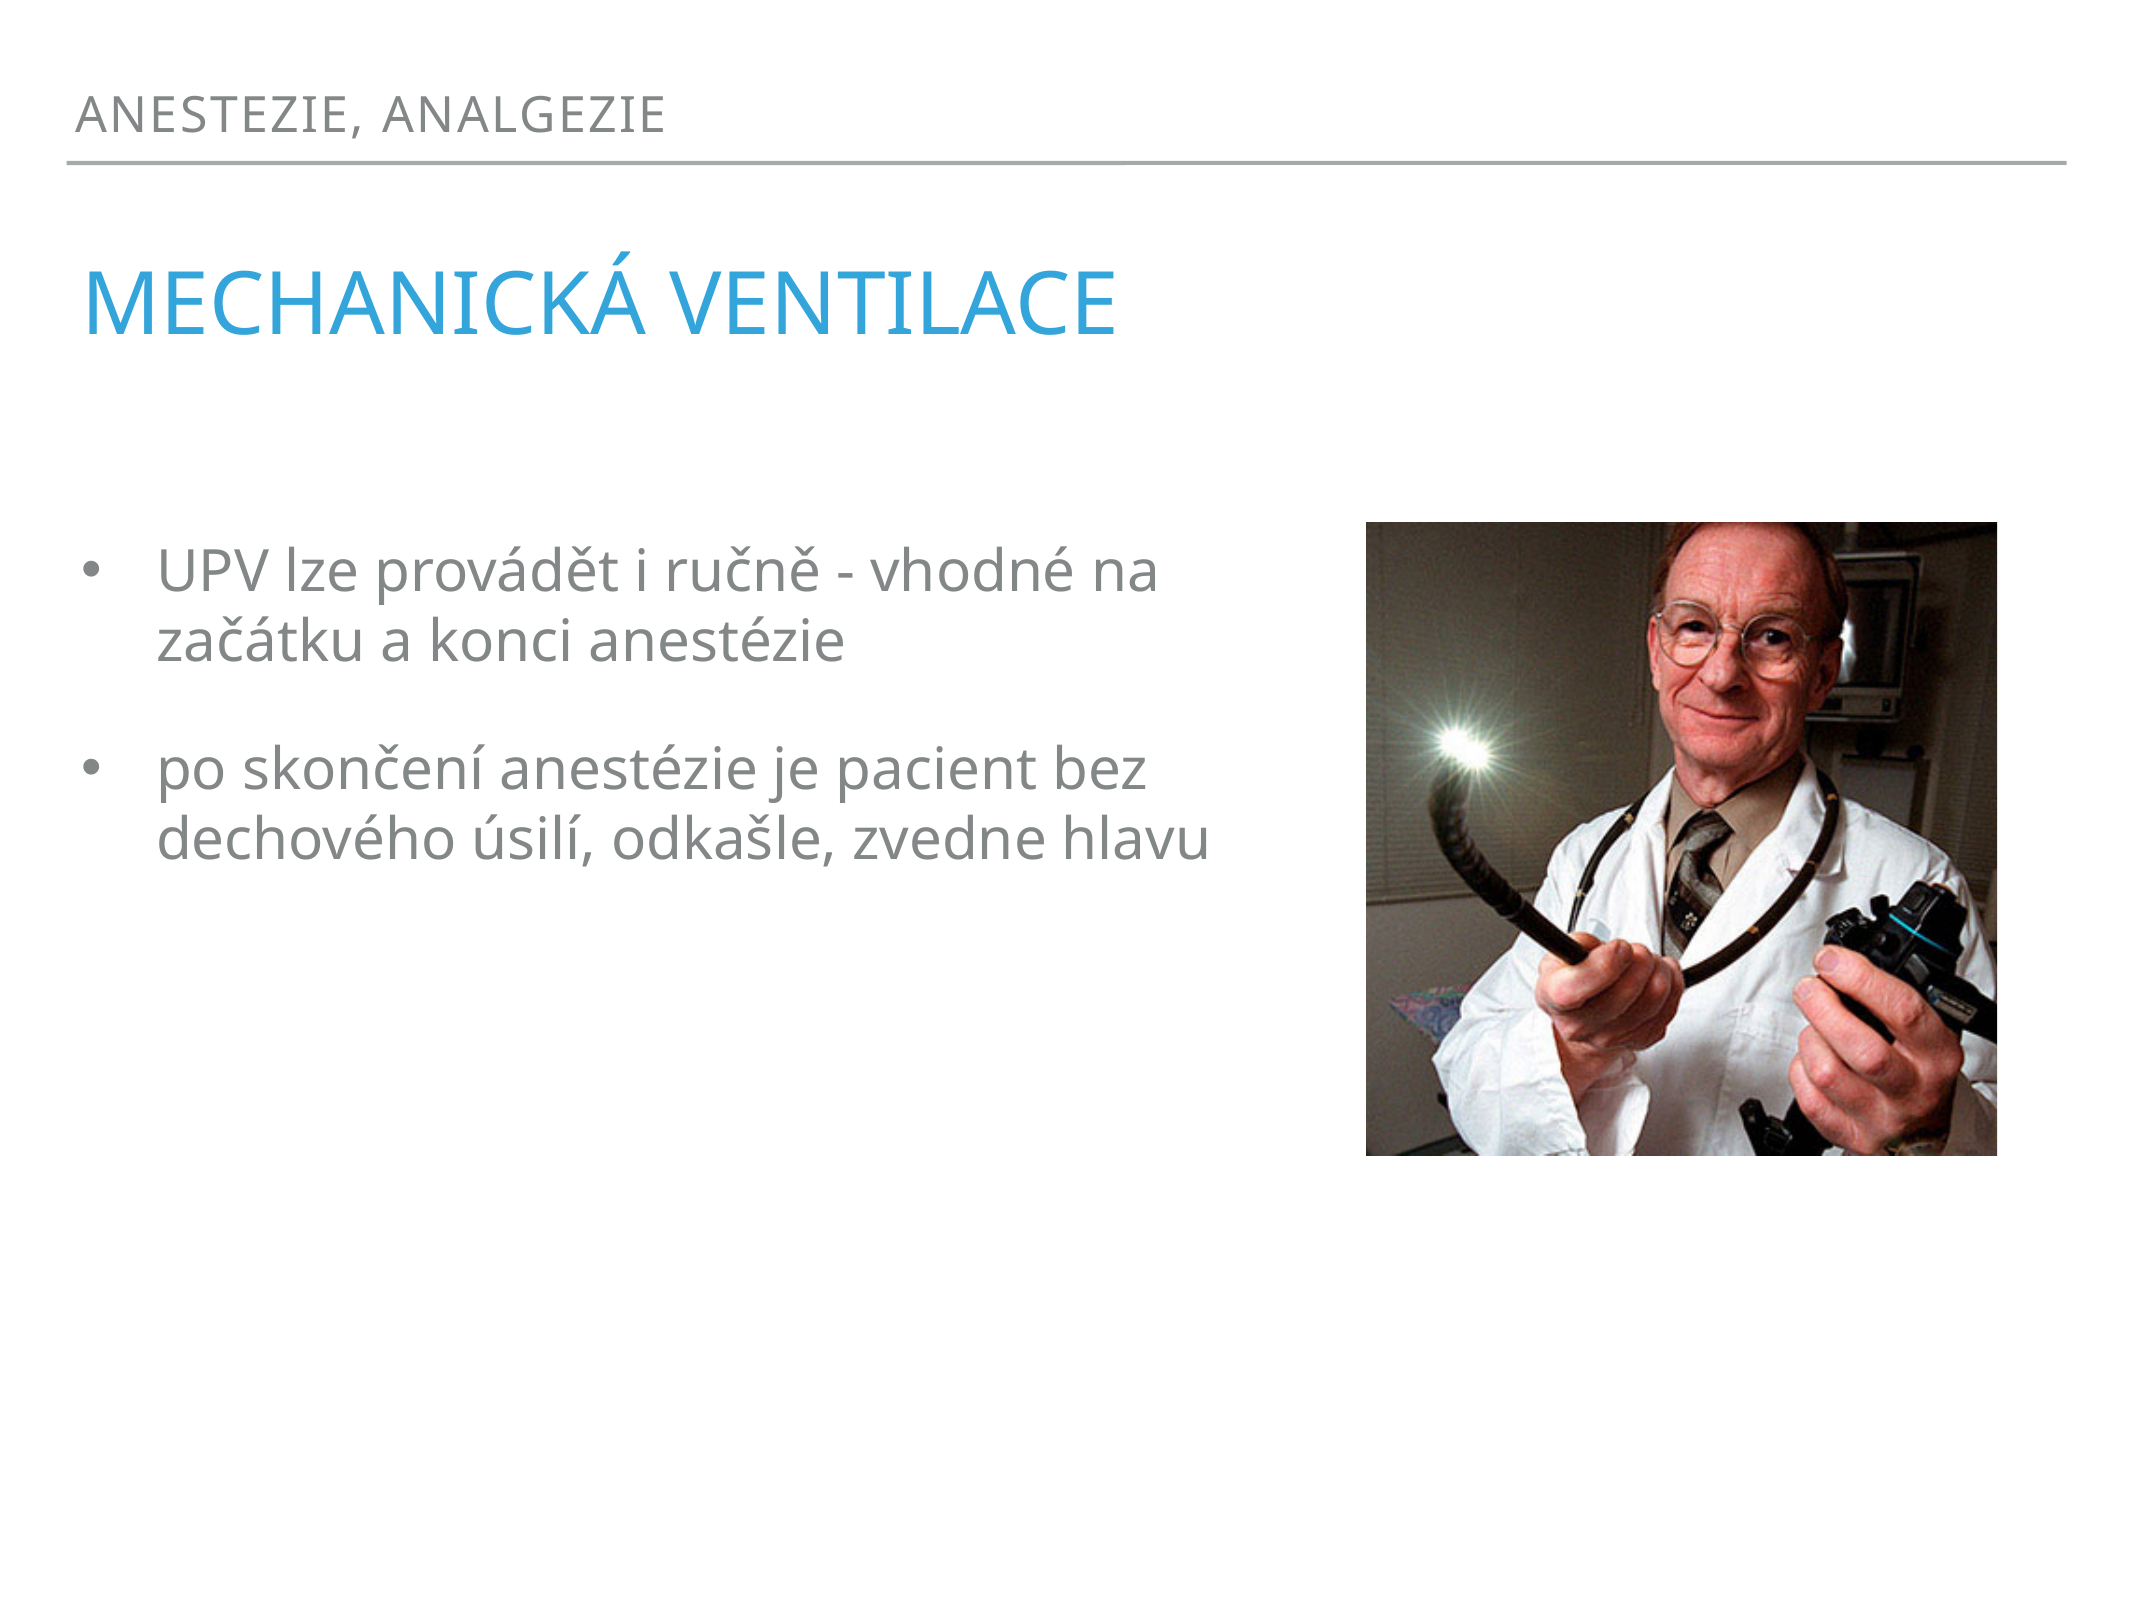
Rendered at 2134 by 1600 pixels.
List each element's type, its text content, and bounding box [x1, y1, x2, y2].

list anestezie, analgezie [66, 74, 1901, 151]
title Mechanická ventilace [72, 258, 1236, 379]
text_box UPV lze provádět i ručně - vhodné na začátku a konci anestézie po skončení anestézie je pacient bez dechového úsilí, odkašle, zvedne hlavu [72, 524, 1322, 968]
picture [1365, 522, 1998, 1157]
